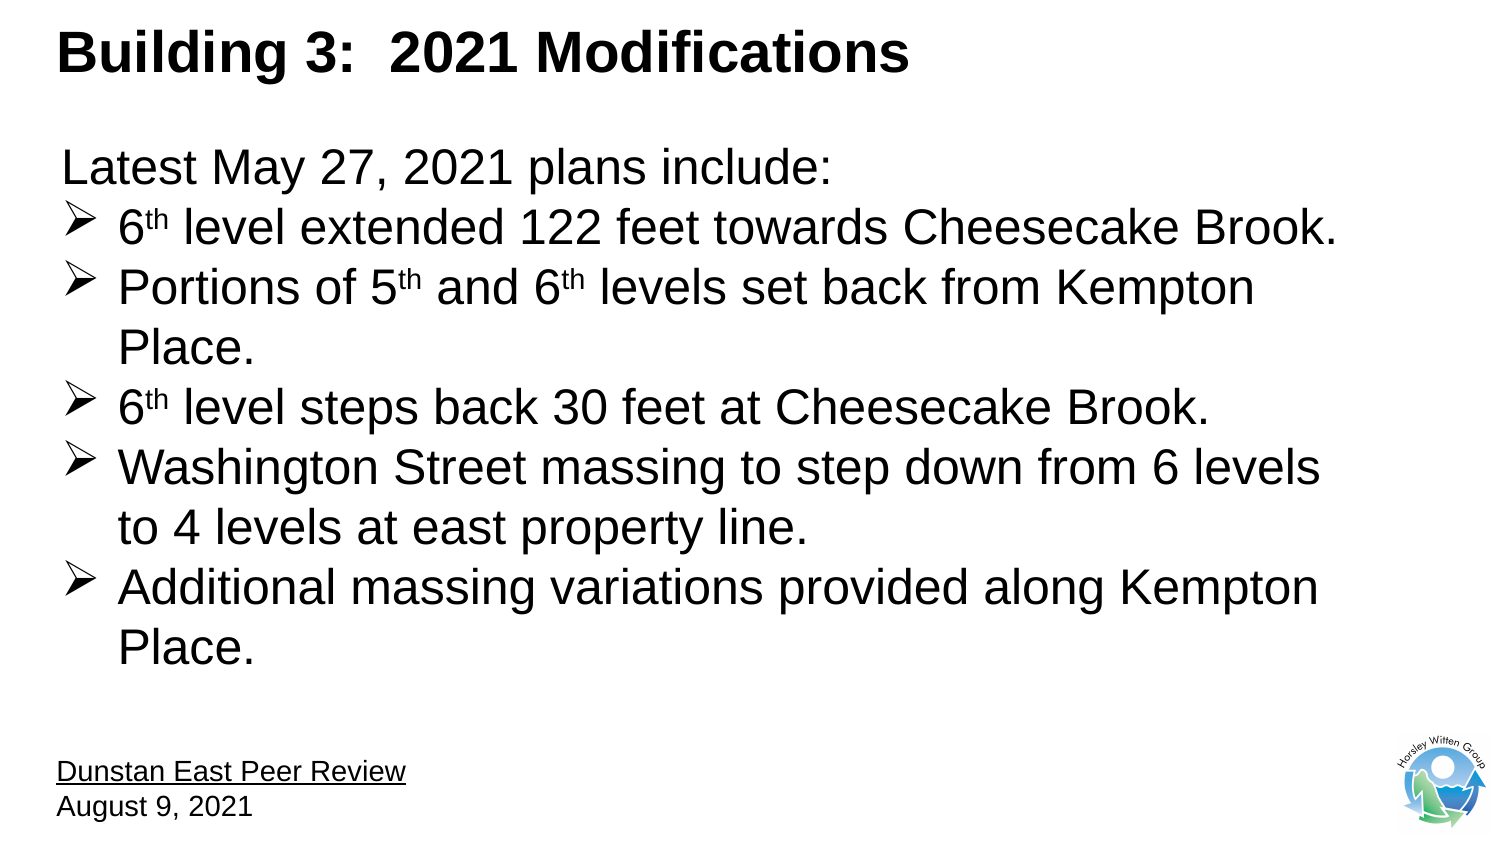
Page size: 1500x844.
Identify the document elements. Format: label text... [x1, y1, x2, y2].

text_box Latest May 27, 2021 plans include: 6th level extended 122 feet towards Cheesecake Brook. Portions of 5th and 6th levels set back from Kempton Place. 6th level steps back 30 feet at Cheesecake Brook. Washington Street massing to step down from 6 levels to 4 levels at east property line. Additional massing variations provided along Kempton Place. [61, 84, 1377, 753]
picture [1395, 734, 1490, 834]
text_box Building 3: 2021 Modifications [49, 14, 1454, 81]
text_box Dunstan East Peer Review August 9, 2021 [49, 752, 1390, 818]
